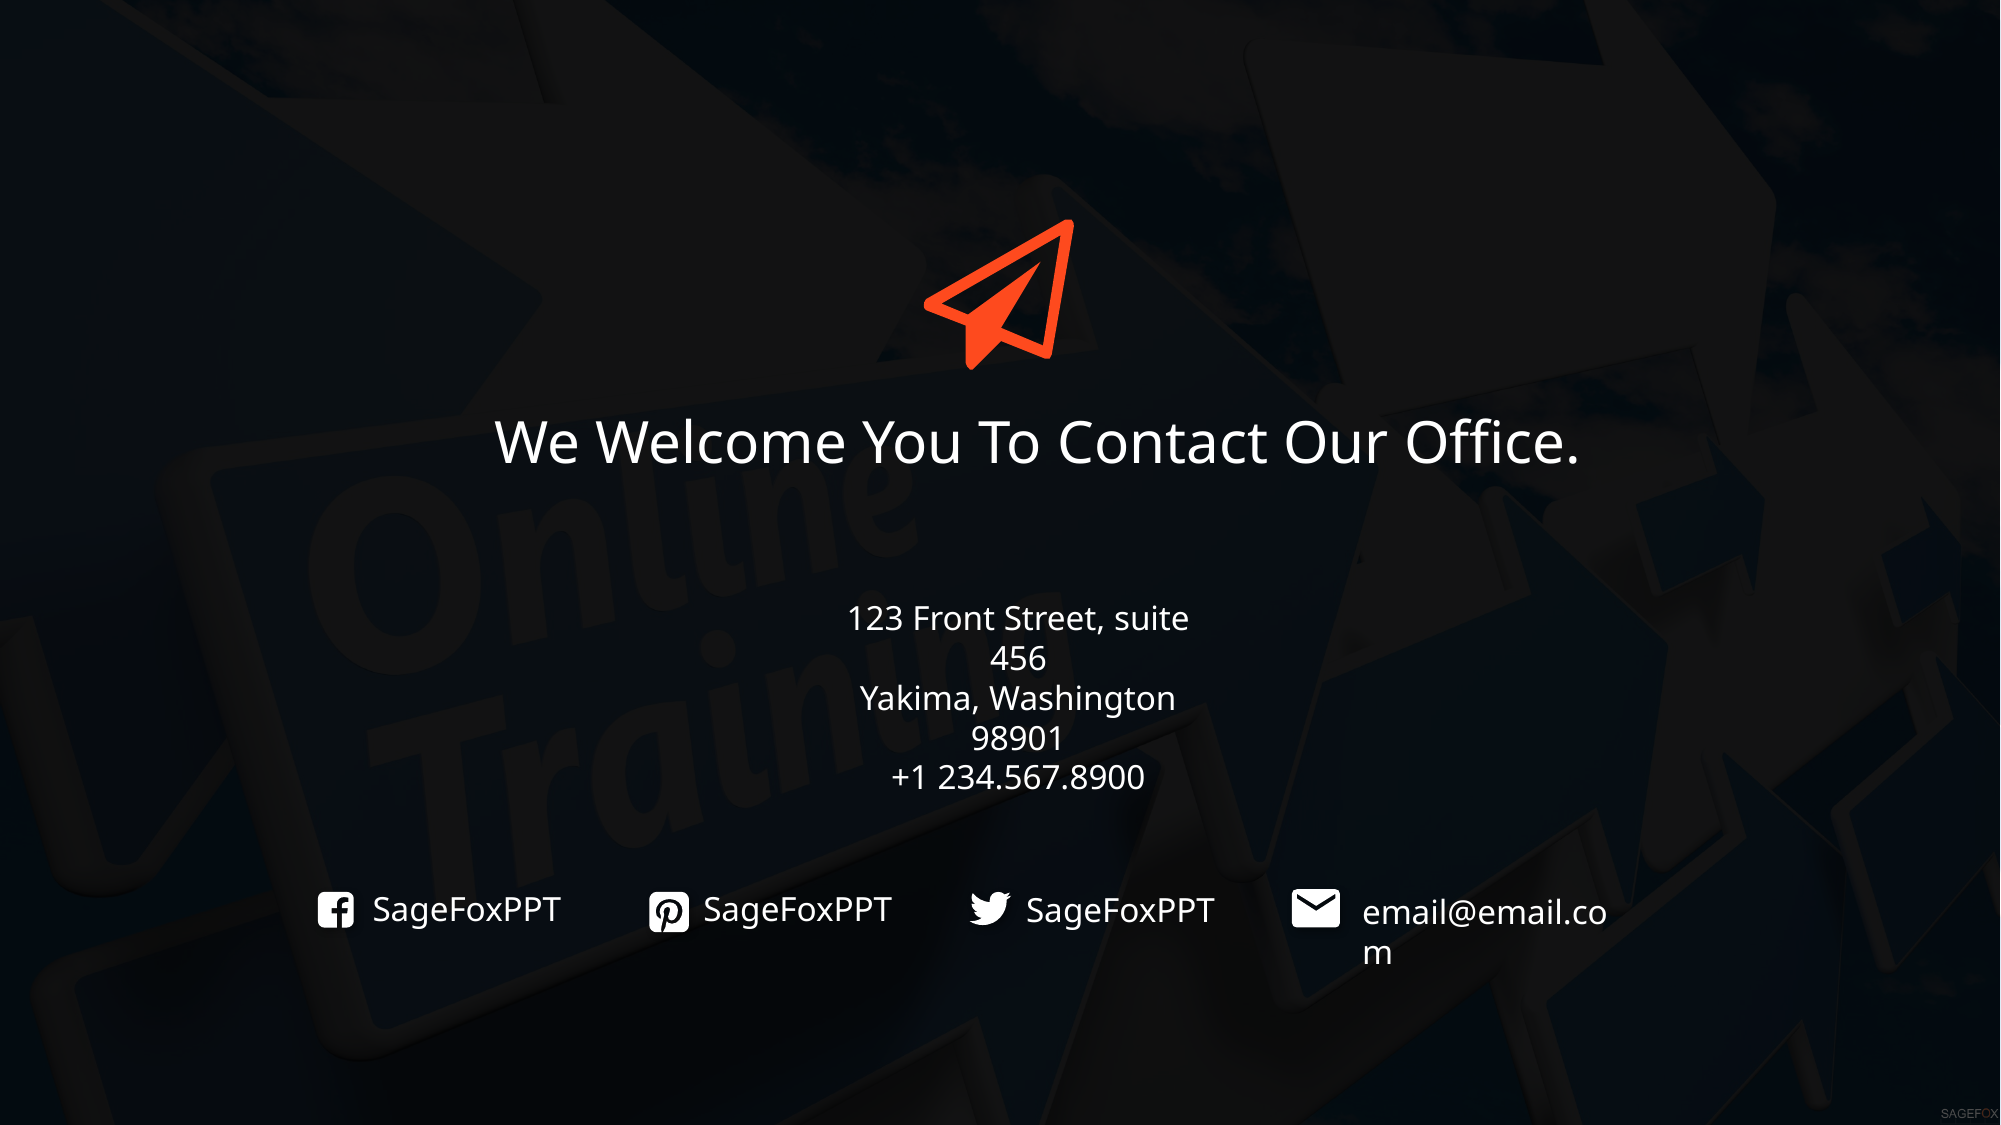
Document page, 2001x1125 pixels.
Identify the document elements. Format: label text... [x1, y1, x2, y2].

text_box We Welcome You To Contact Our Office. [477, 398, 1598, 483]
text_box [969, 891, 1011, 926]
text_box SageFoxPPT [357, 880, 598, 936]
text_box [649, 891, 688, 933]
text_box [1291, 889, 1340, 928]
text_box [317, 891, 354, 928]
text_box [0, 0, 2000, 1125]
text_box SageFoxPPT [1011, 881, 1252, 937]
text_box [923, 219, 1074, 370]
text_box email@email.com [1347, 884, 1649, 979]
text_box SageFoxPPT [688, 880, 929, 936]
text_box 123 Front Street, suite 456 Yakima, Washington 98901 +1 234.567.8900 [808, 589, 1229, 804]
